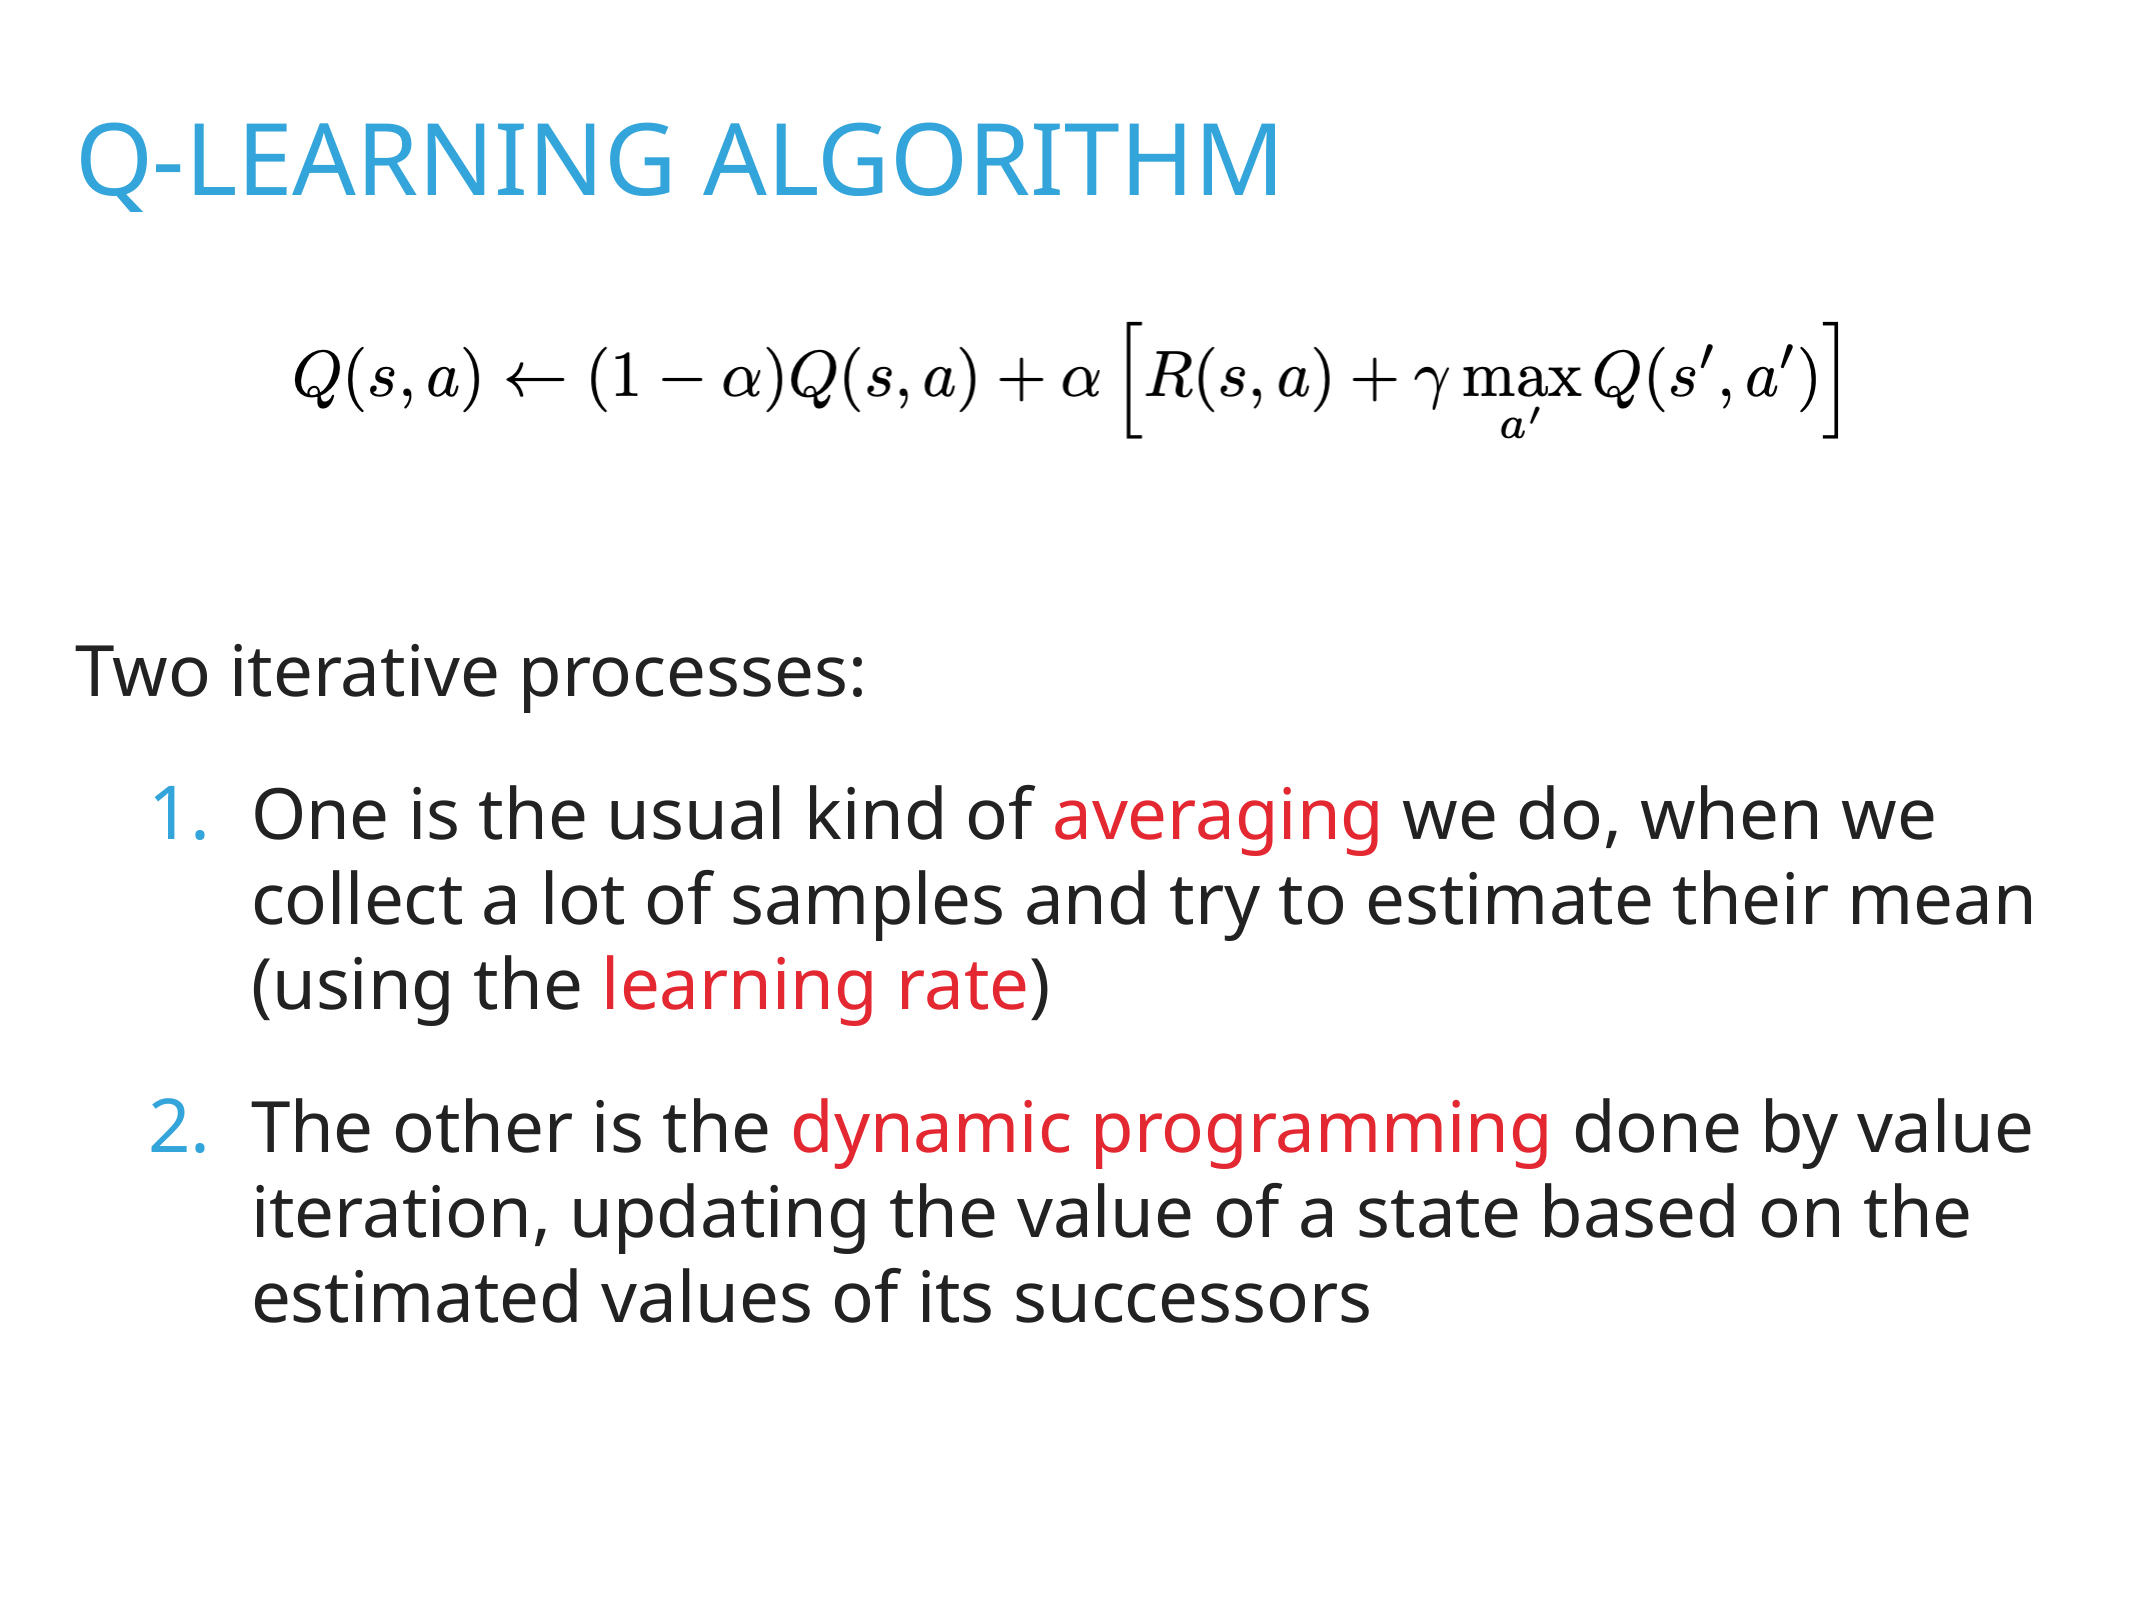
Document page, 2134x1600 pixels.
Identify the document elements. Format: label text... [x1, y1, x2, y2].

text_box Two iterative processes: One is the usual kind of averaging we do, when we collect a lot of samples and try to estimate their mean (using the learning rate) The other is the dynamic programming done by value iteration, updating the value of a state based on the estimated values of its successors [66, 532, 2067, 1534]
picture [294, 321, 1839, 440]
text_box Q-learning Algorithm [66, 110, 2067, 229]
